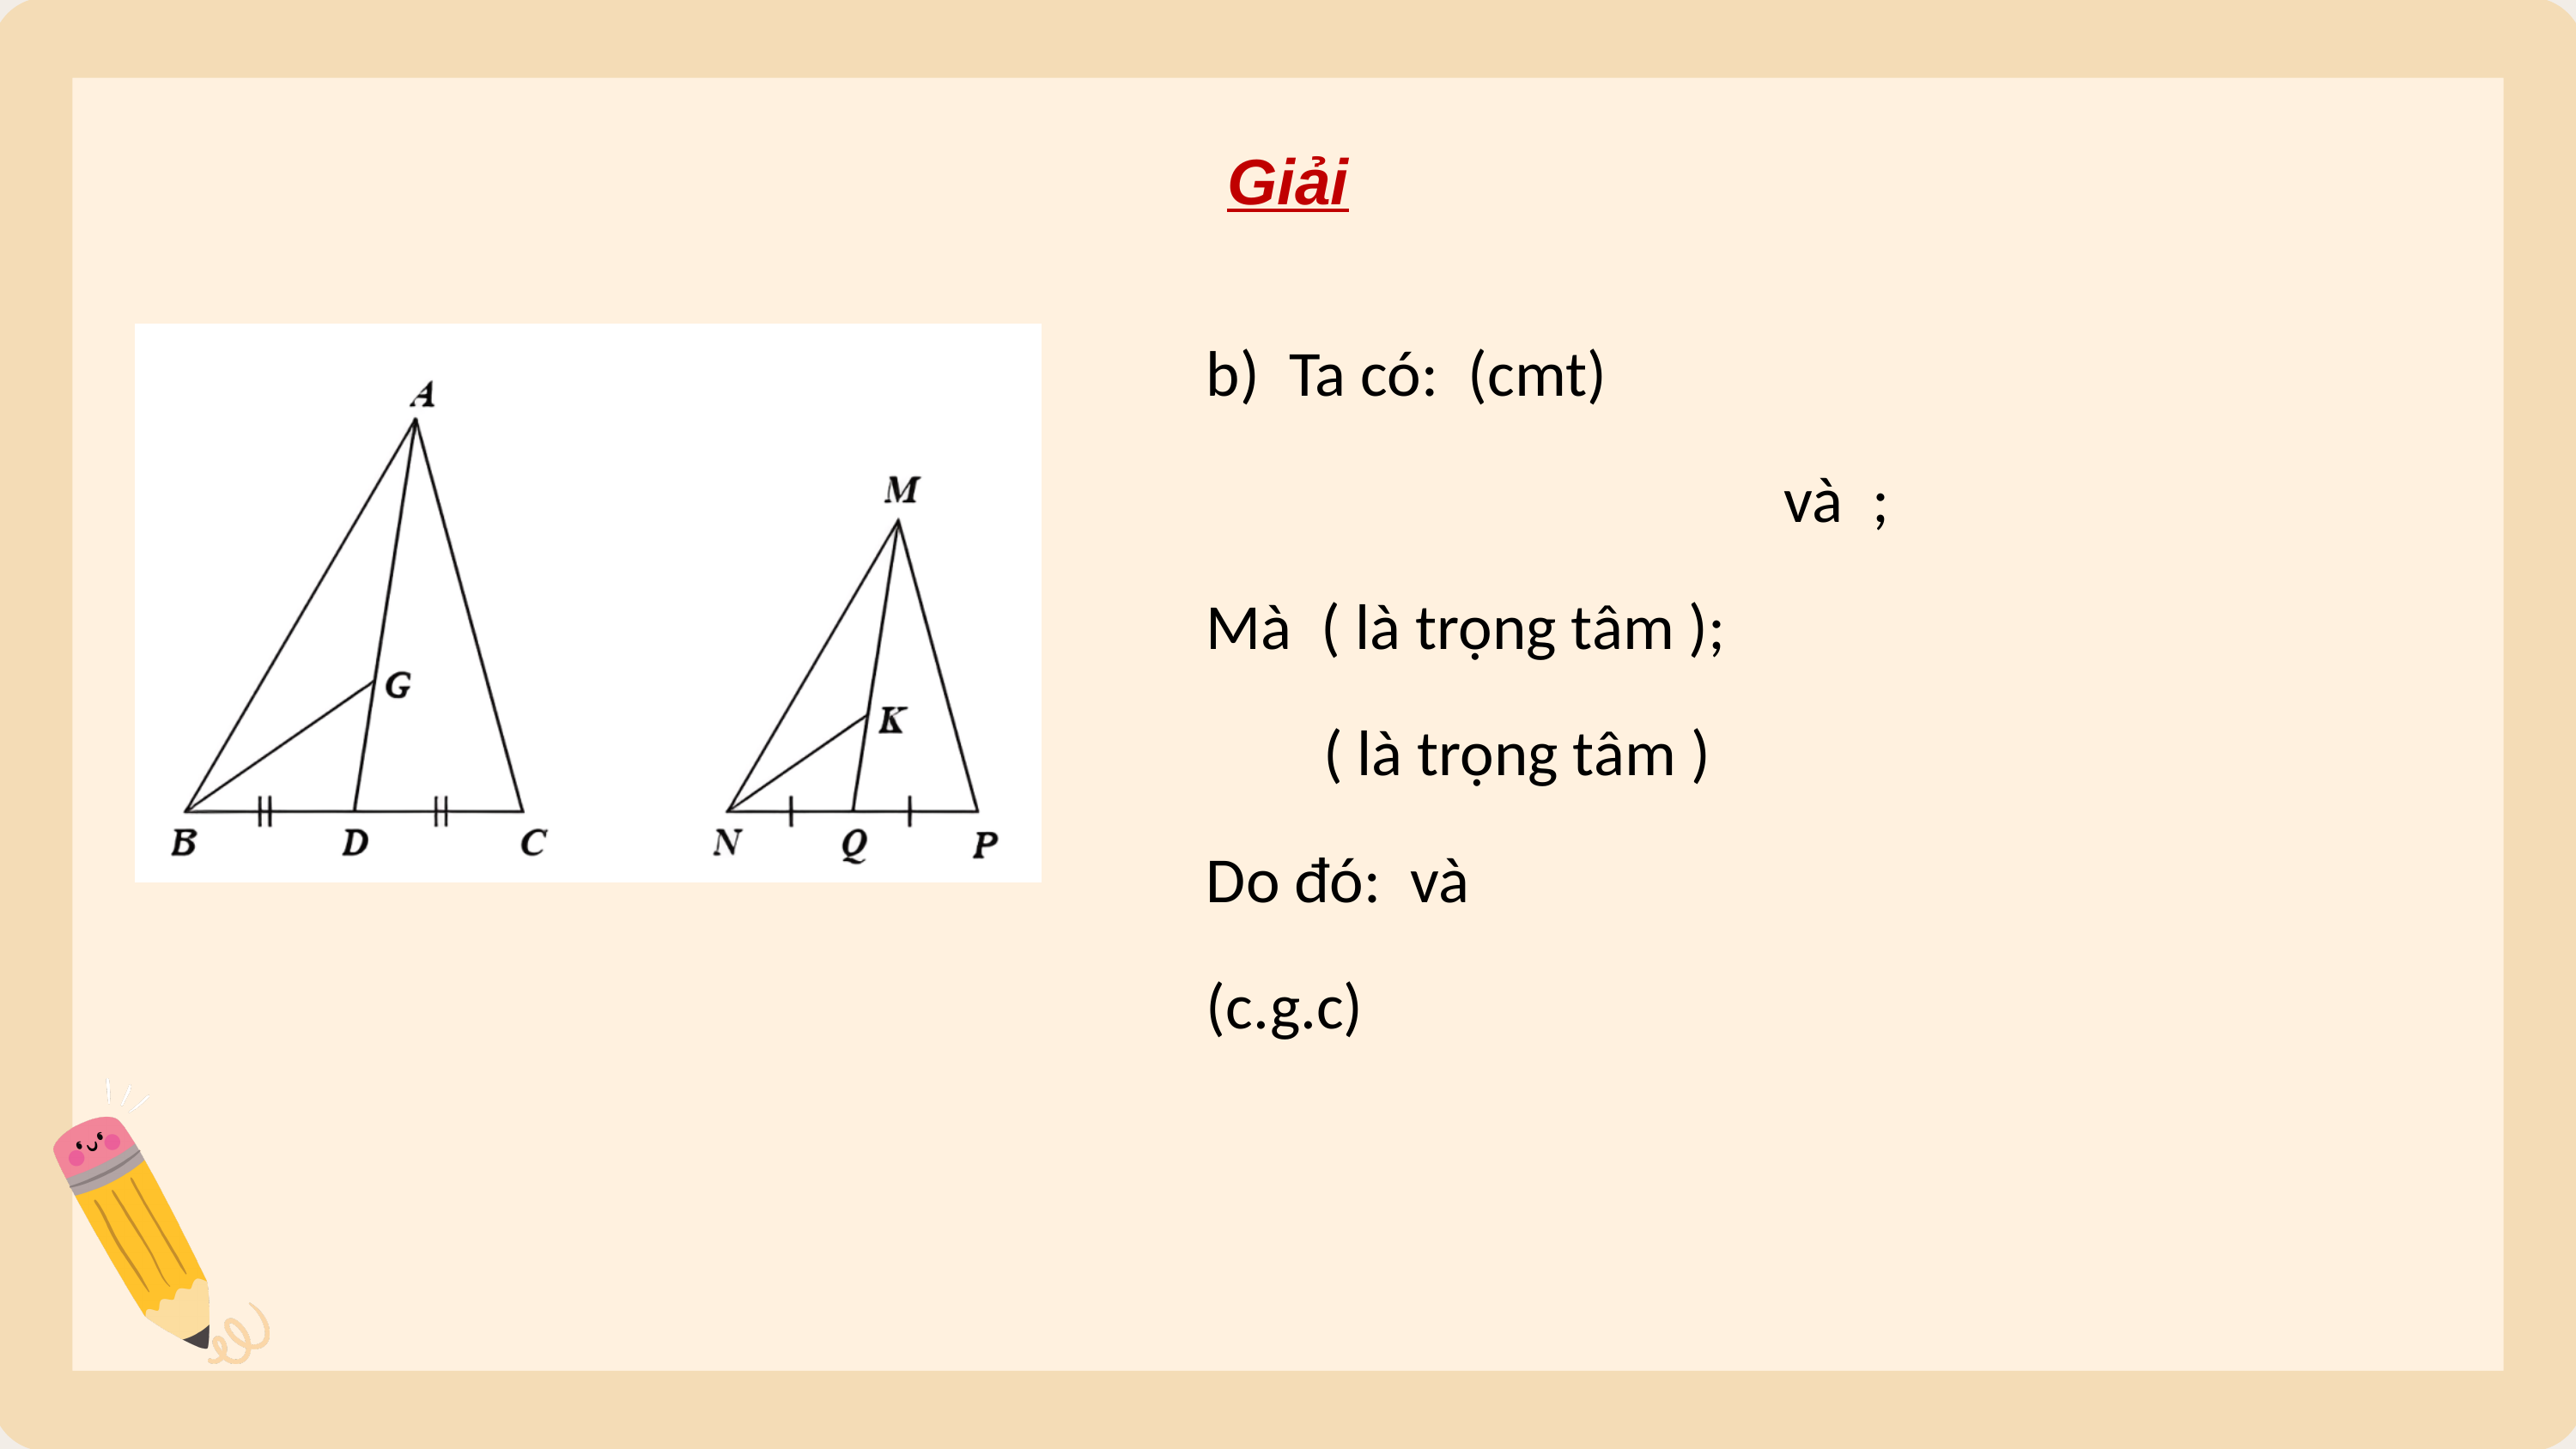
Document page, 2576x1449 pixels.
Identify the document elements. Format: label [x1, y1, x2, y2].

picture [135, 324, 1042, 882]
picture [53, 1077, 270, 1364]
text_box [32, 37, 2544, 1411]
